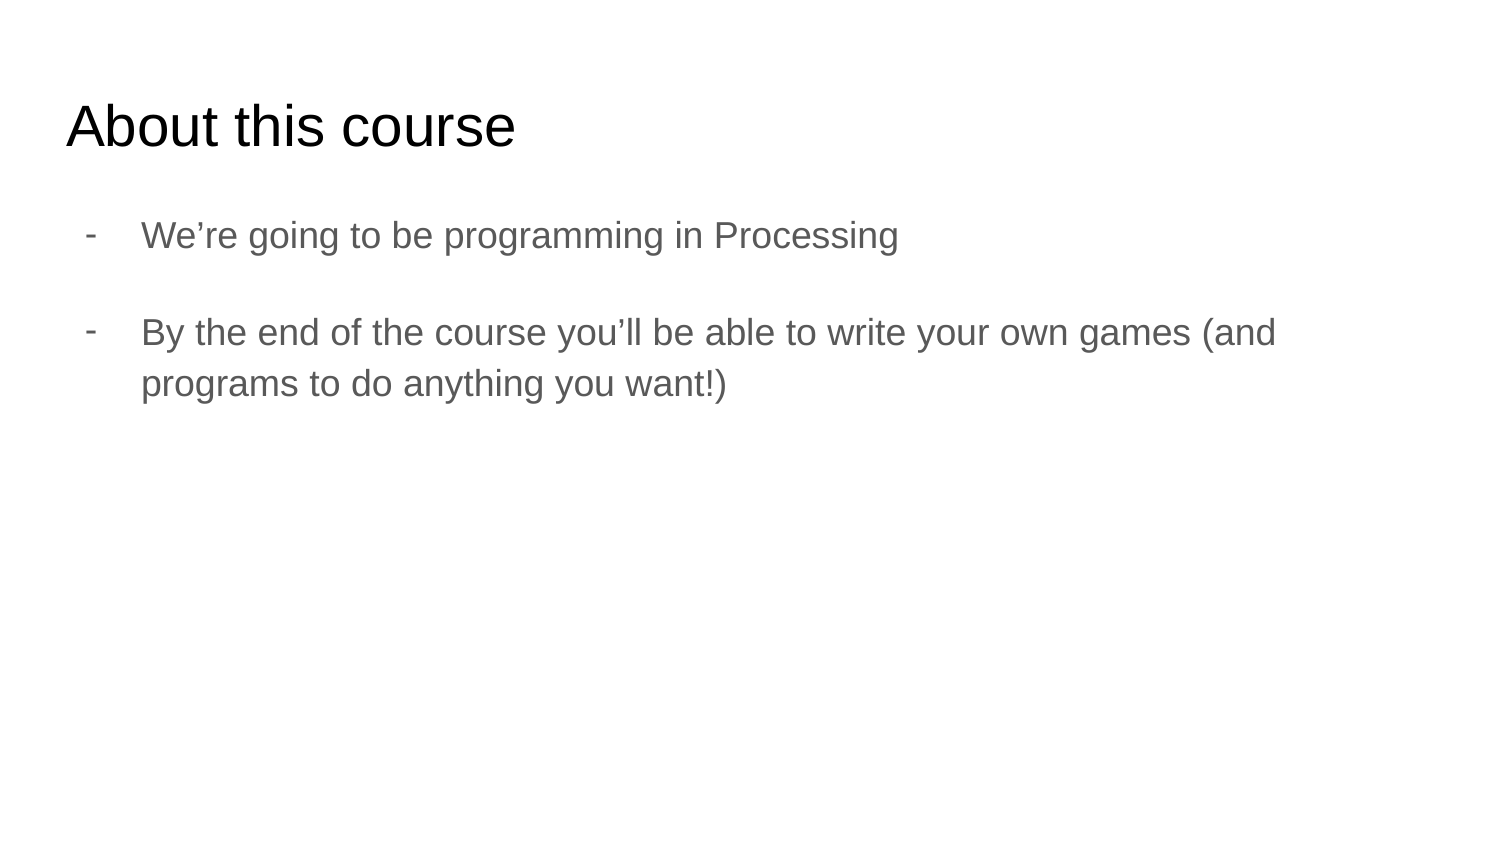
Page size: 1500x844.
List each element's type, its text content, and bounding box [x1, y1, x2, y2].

title About this course [51, 72, 1449, 167]
list We’re going to be programming in Processing By the end of the course you’ll be able to write your own games (and programs to do anything you want!) [51, 189, 1449, 750]
